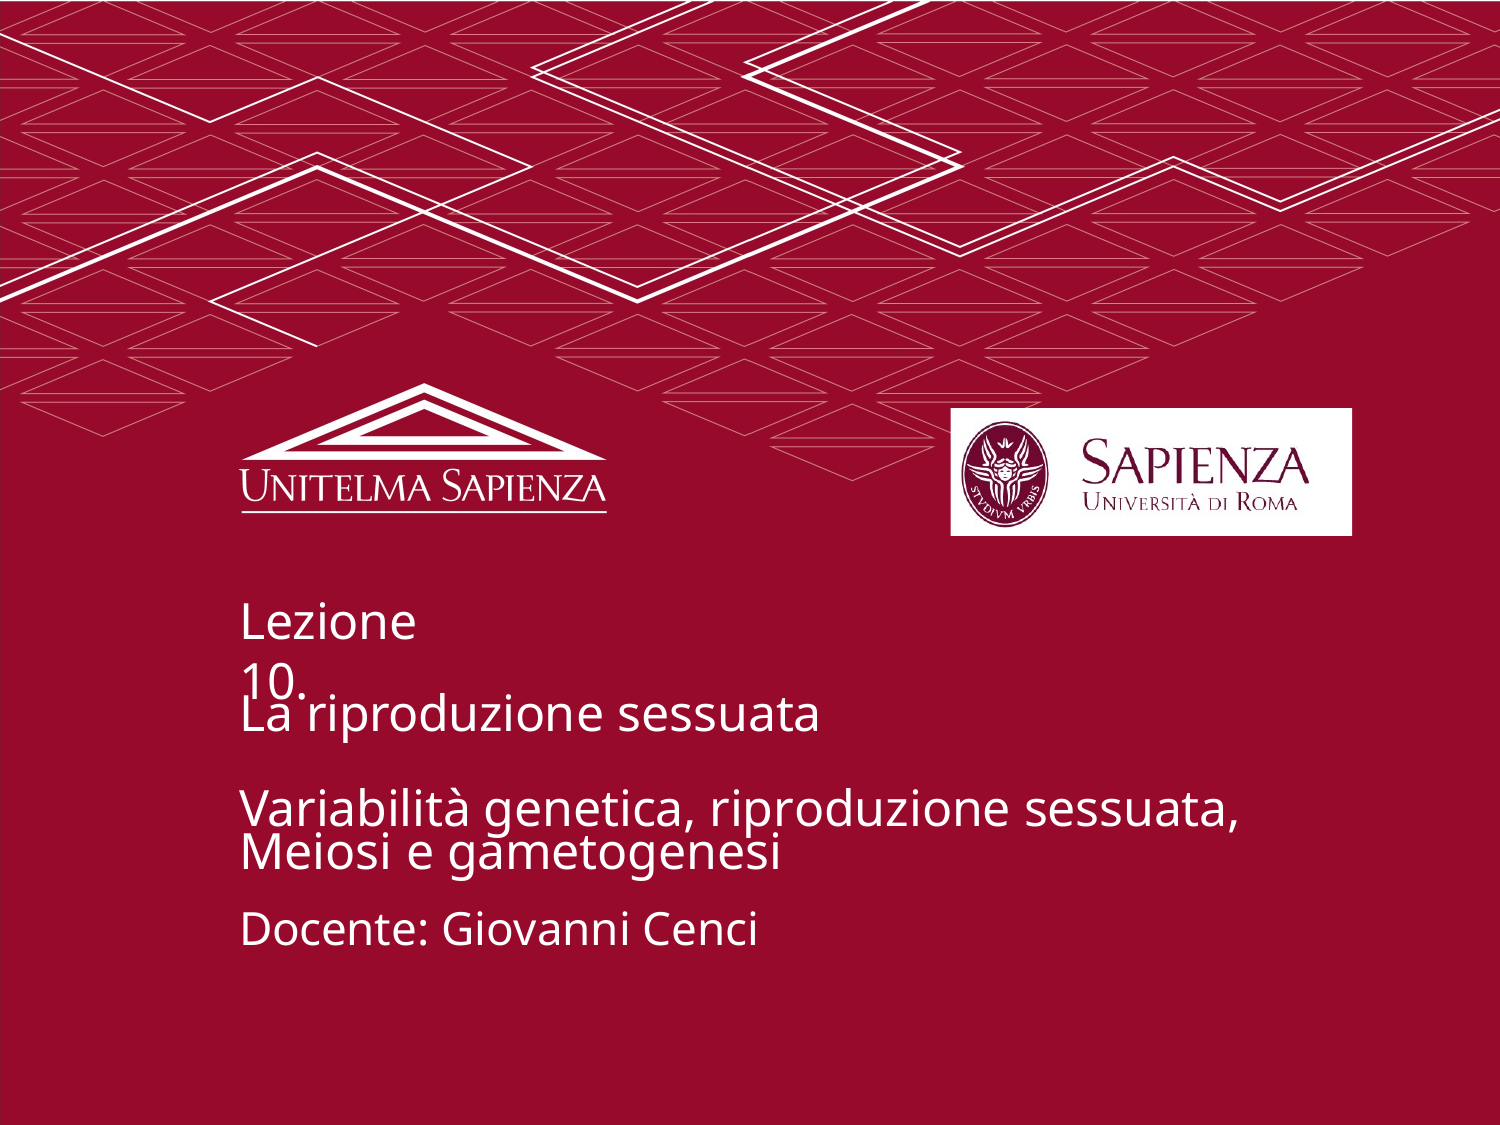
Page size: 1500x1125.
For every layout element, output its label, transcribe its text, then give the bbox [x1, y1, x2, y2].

text_box Lezione 10. [237, 589, 489, 710]
picture [0, 1, 1500, 1125]
text_box La riproduzione sessuata Variabilità genetica, riproduzione sessuata, Meiosi e gametogenesi Docente: Giovanni Cenci [237, 681, 1339, 955]
